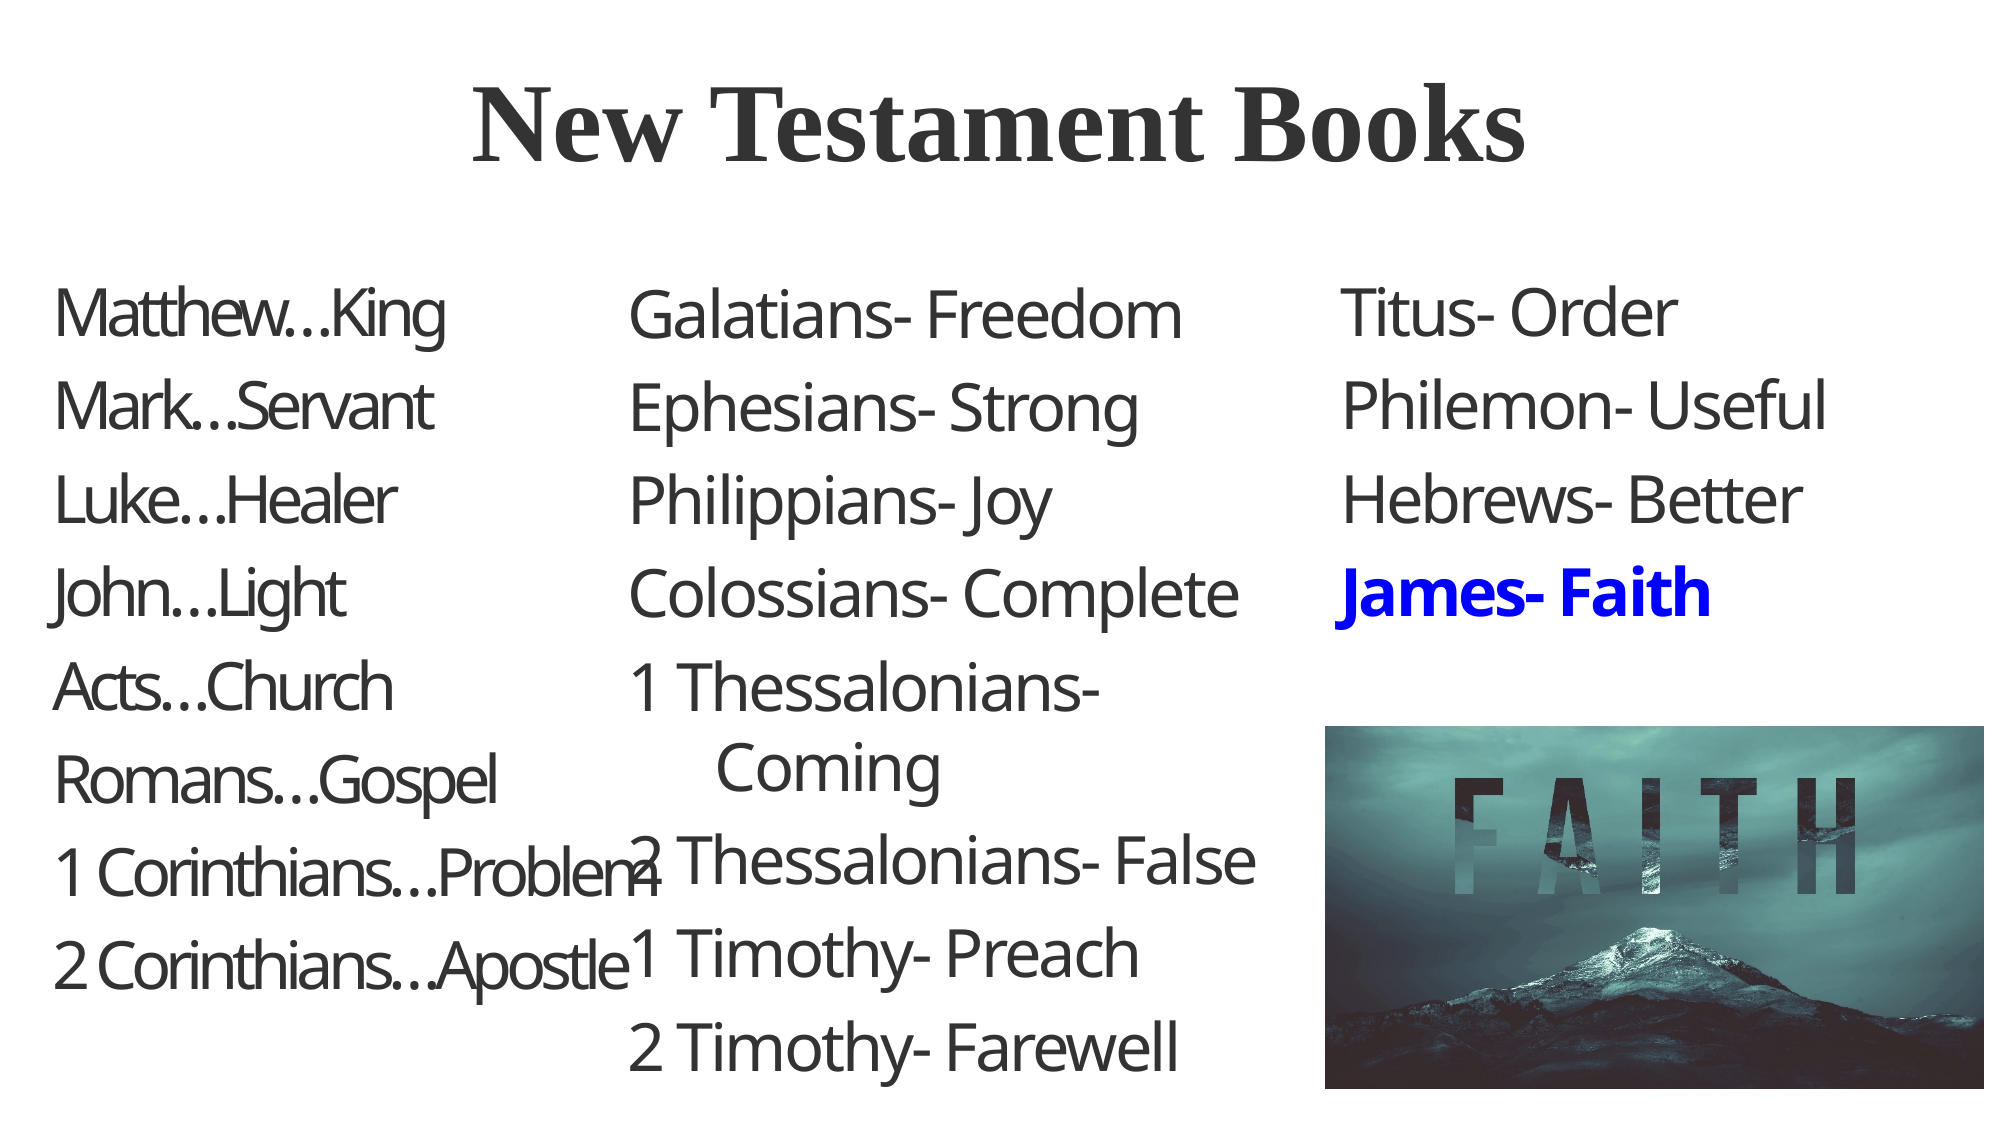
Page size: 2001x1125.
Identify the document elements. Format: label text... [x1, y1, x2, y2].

text_box Galatians- Freedom Ephesians- Strong Philippians- Joy Colossians- Complete 1 Thessalonians- Coming 2 Thessalonians- False 1 Timothy- Preach 2 Timothy- Farewell [612, 263, 1325, 1008]
list Matthew…King Mark…Servant Luke…Healer John…Light Acts…Church Romans…Gospel 1 Corinthians…Problem 2 Corinthians…Apostle [37, 262, 776, 1006]
title New Testament Books [99, 45, 1901, 188]
picture [1324, 726, 1984, 1090]
text_box Titus- Order Philemon- Useful Hebrews- Better James- Faith [1325, 262, 2000, 1006]
